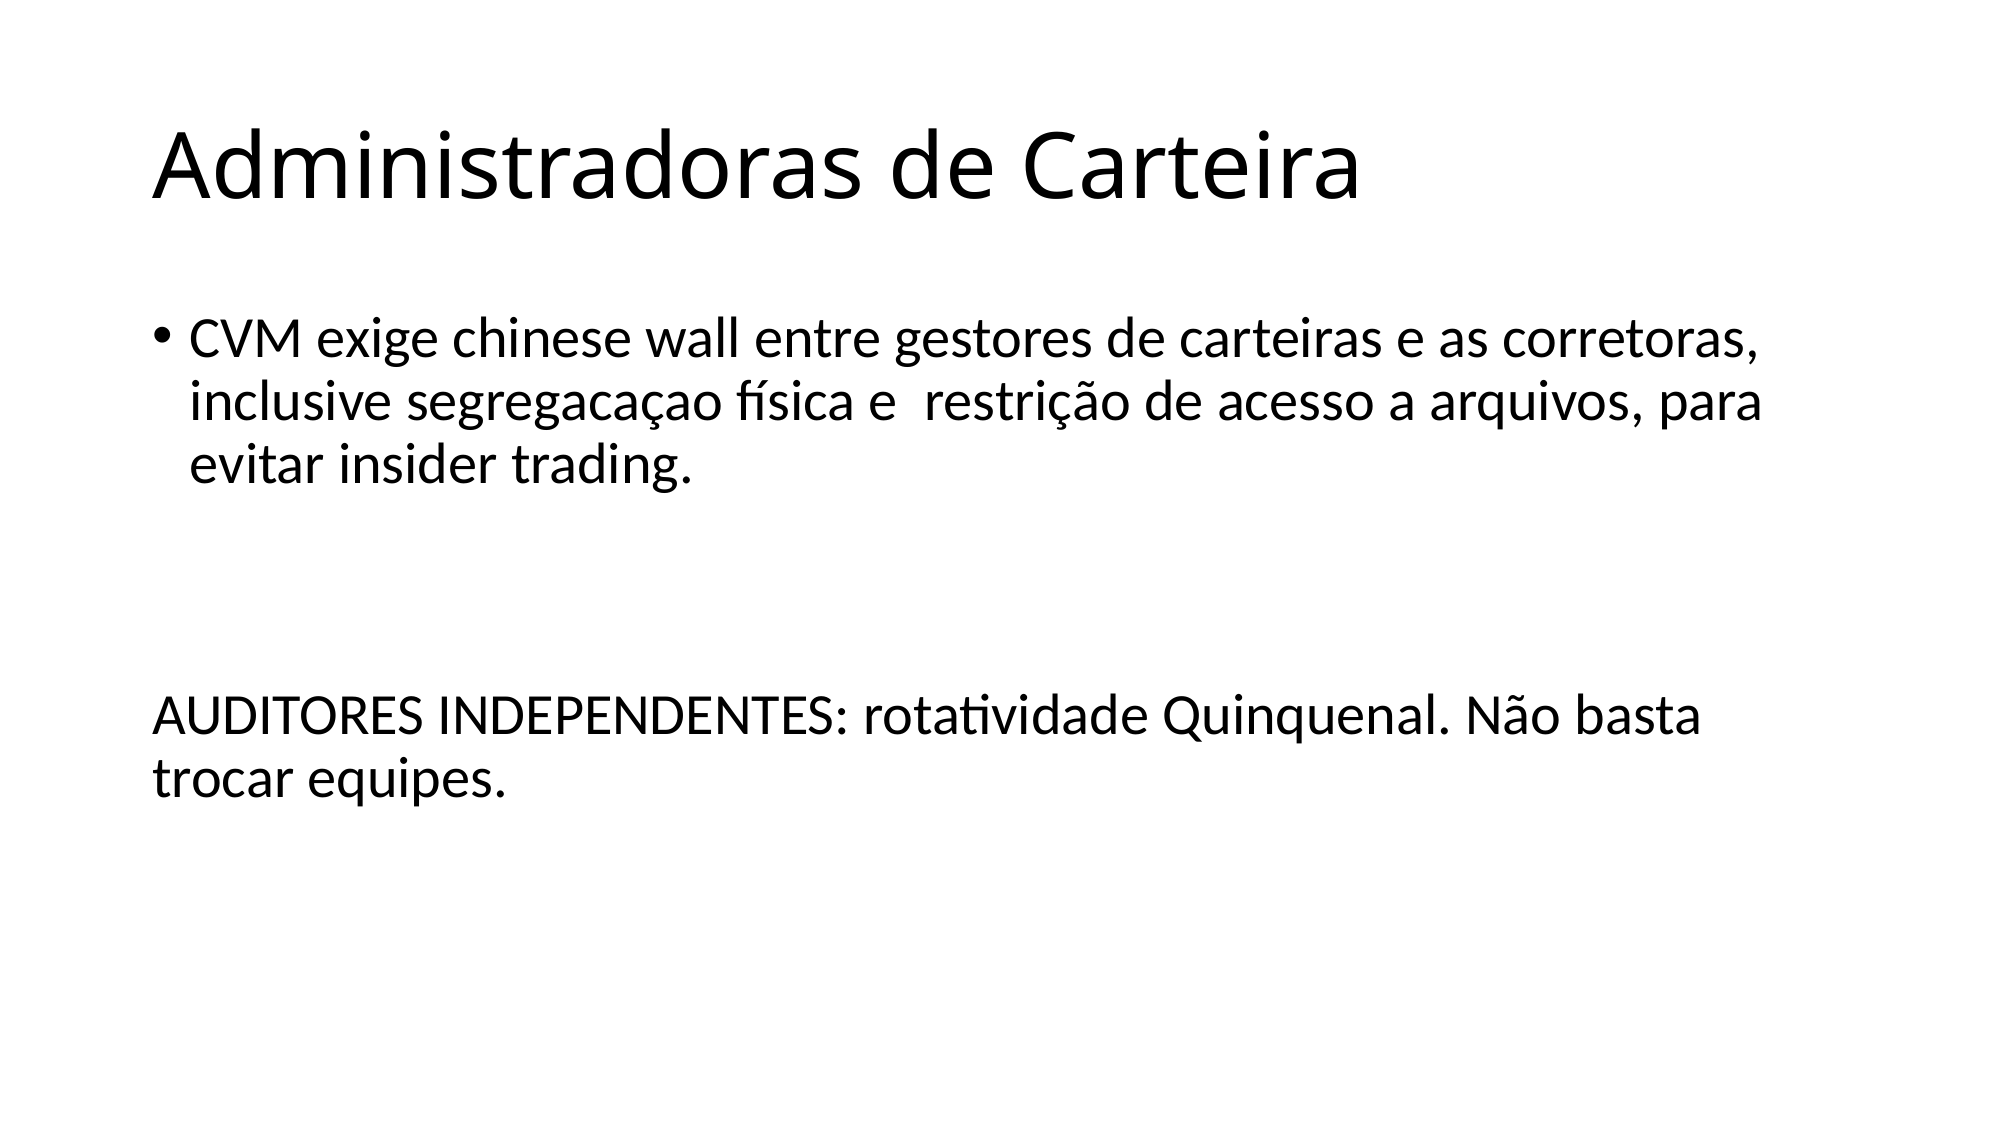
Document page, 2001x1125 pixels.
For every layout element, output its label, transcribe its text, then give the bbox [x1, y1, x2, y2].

list CVM exige chinese wall entre gestores de carteiras e as corretoras, inclusive segregacaçao física e restrição de acesso a arquivos, para evitar insider trading. AUDITORES INDEPENDENTES: rotatividade Quinquenal. Não basta trocar equipes. [137, 299, 1863, 1014]
title Administradoras de Carteira [137, 59, 1863, 278]
